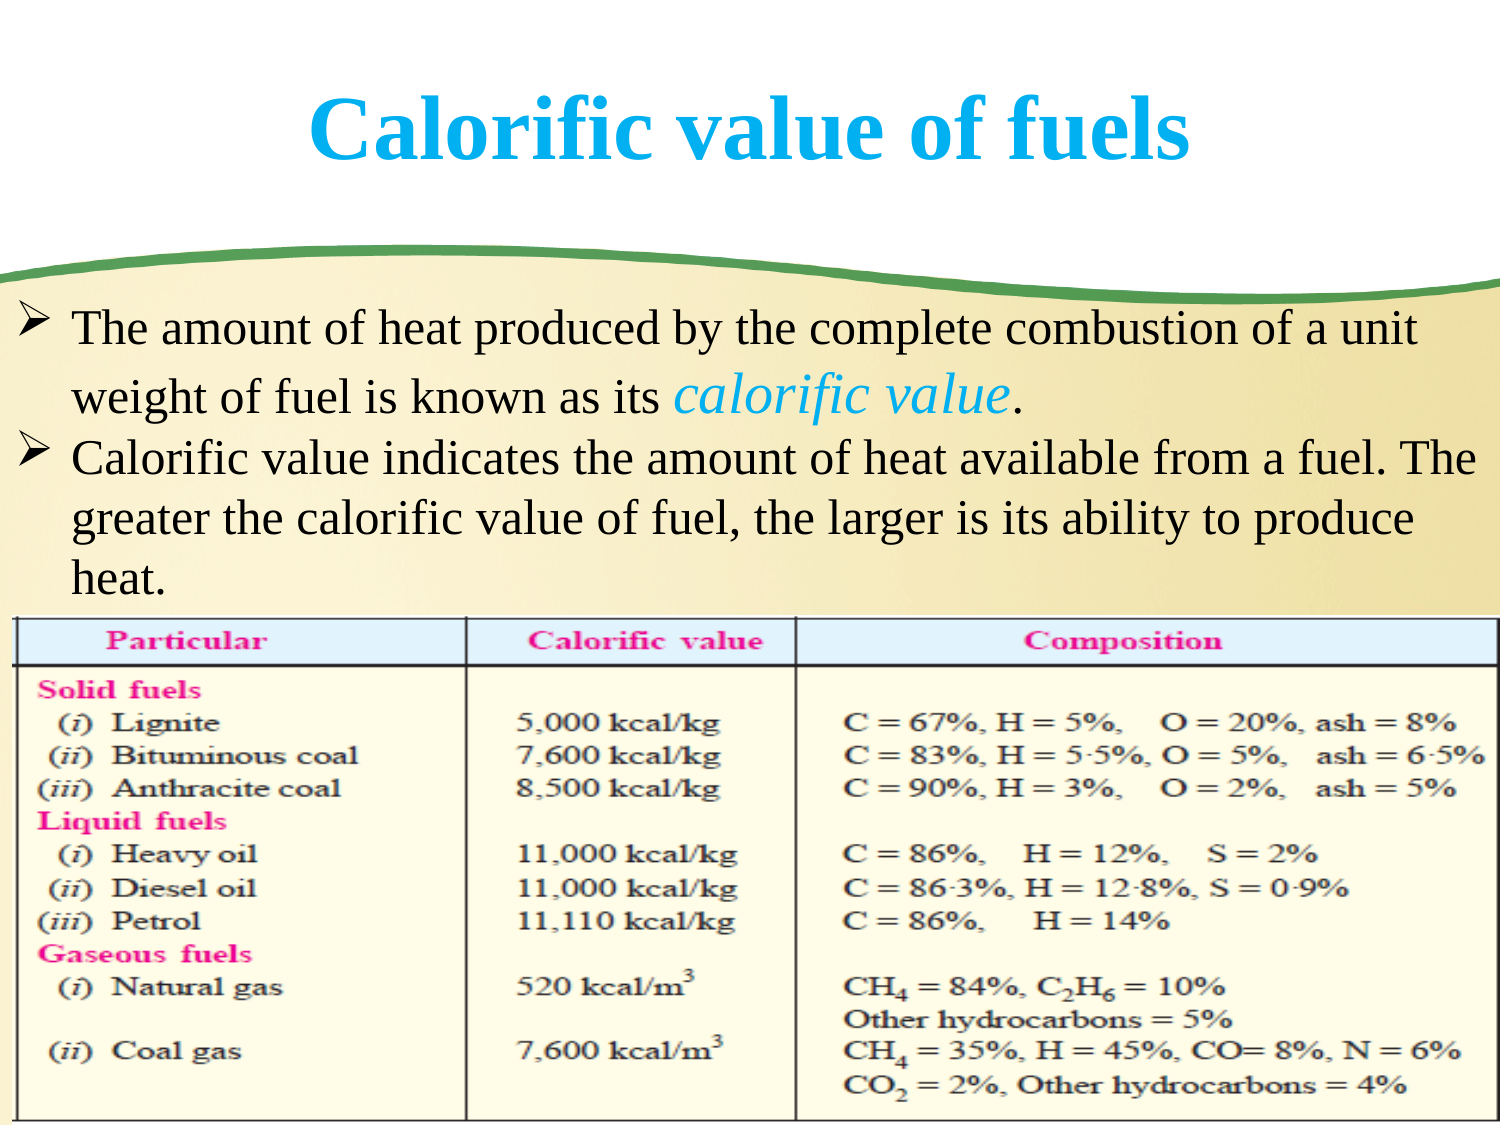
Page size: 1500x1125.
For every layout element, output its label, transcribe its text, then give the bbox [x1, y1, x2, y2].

title Calorific value of fuels [75, 45, 1425, 200]
text_box The amount of heat produced by the complete combustion of a unit weight of fuel is known as its calorific value. Calorific value indicates the amount of heat available from a fuel. The greater the calorific value of fuel, the larger is its ability to produce heat. [0, 287, 1500, 613]
picture [12, 615, 1500, 1125]
